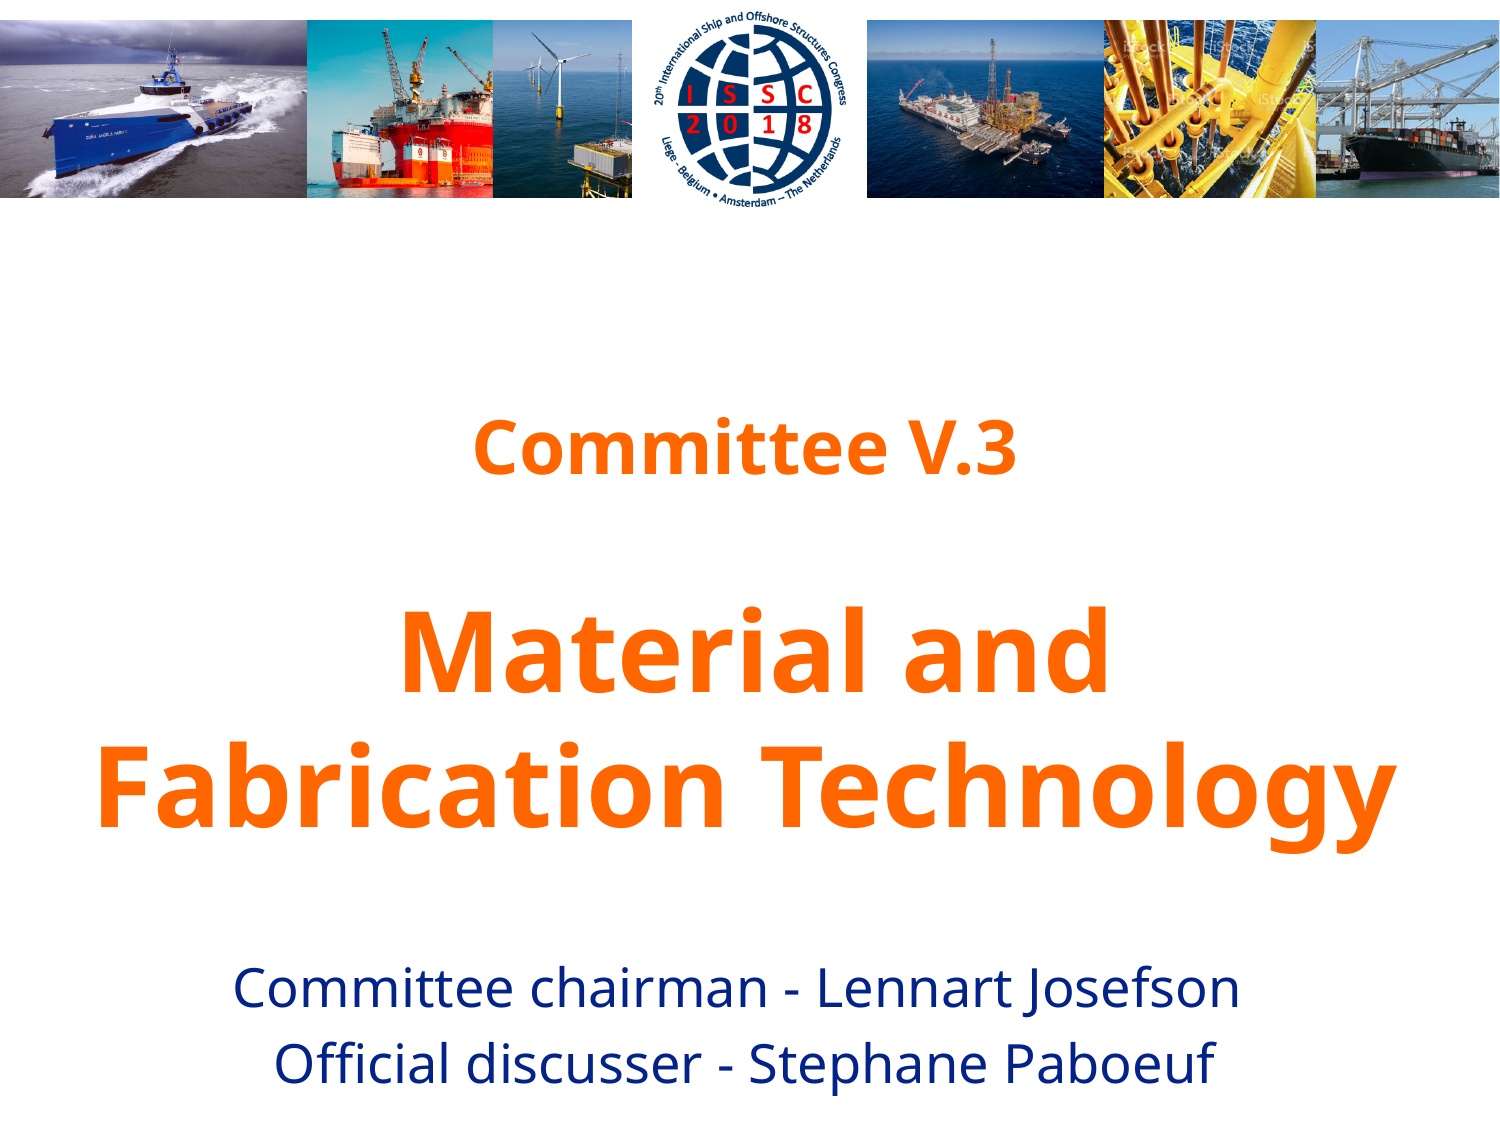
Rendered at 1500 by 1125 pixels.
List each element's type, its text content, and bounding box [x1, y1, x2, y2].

picture [0, 20, 307, 198]
subtitle Committee chairman - Lennart Josefson Official discusser - Stephane Paboeuf [62, 945, 1428, 1117]
picture [867, 20, 1104, 198]
picture [654, 11, 846, 207]
title Committee V.3 Material and Fabrication Technology [62, 303, 1428, 945]
